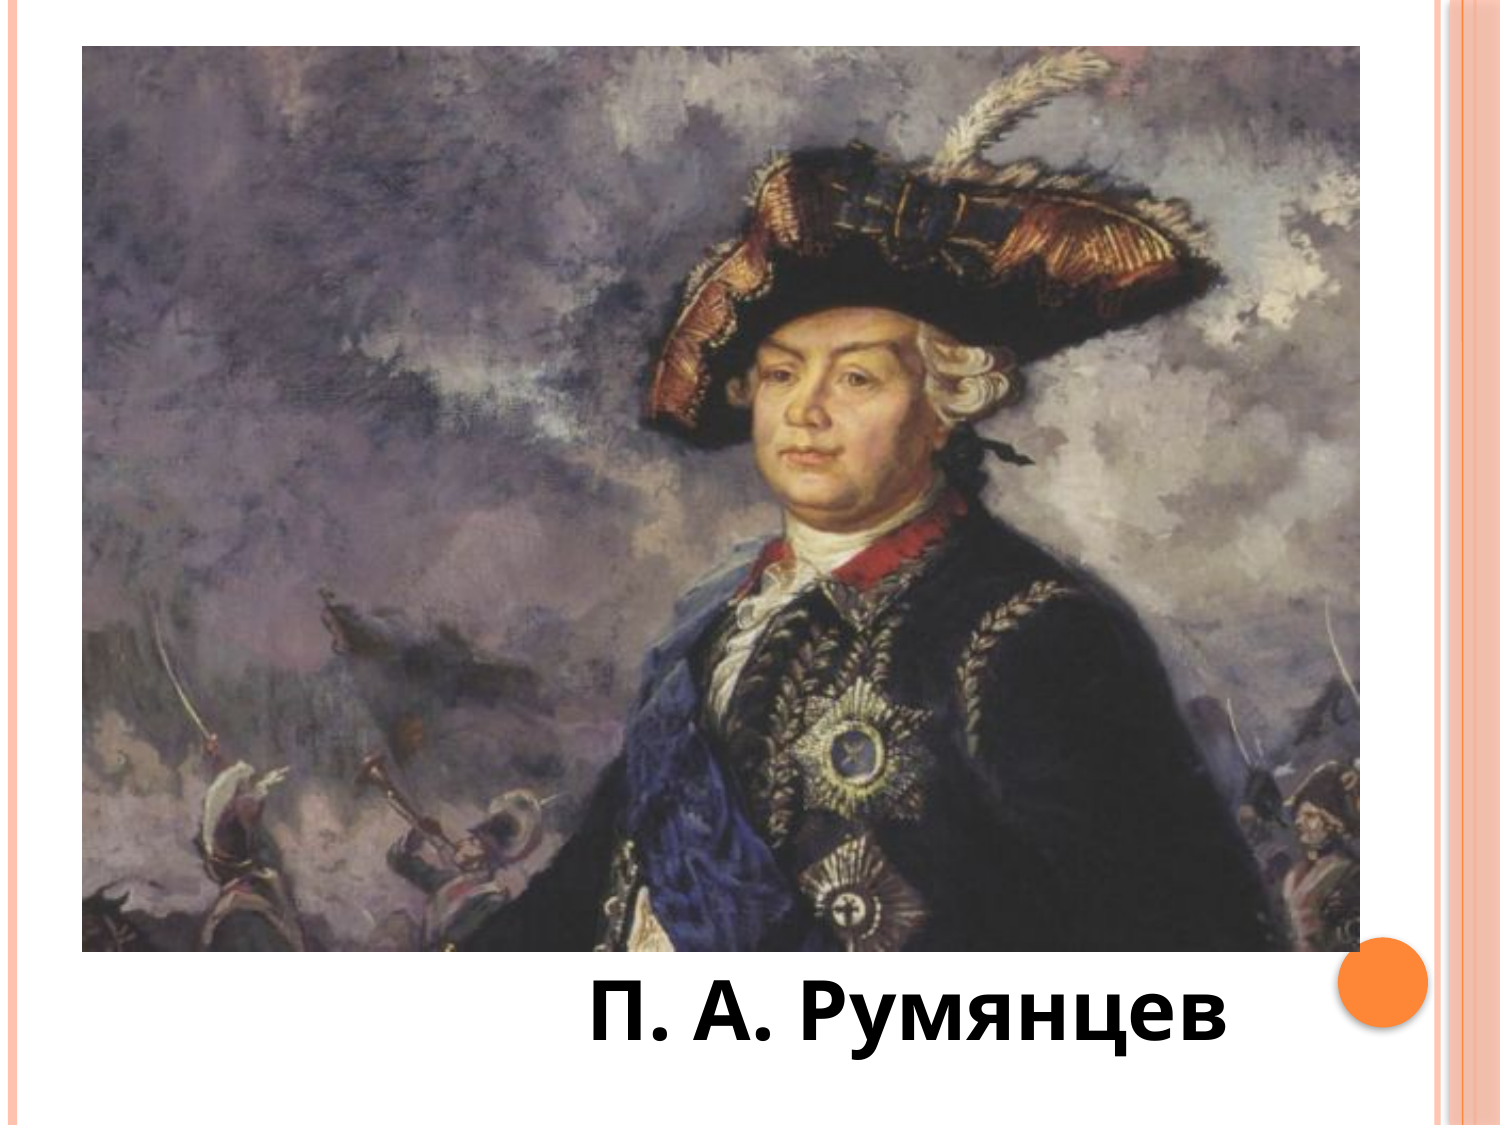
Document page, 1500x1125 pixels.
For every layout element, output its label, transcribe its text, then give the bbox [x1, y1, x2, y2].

text_box П. А. Румянцев [0, 949, 1500, 1064]
picture [81, 46, 1360, 953]
